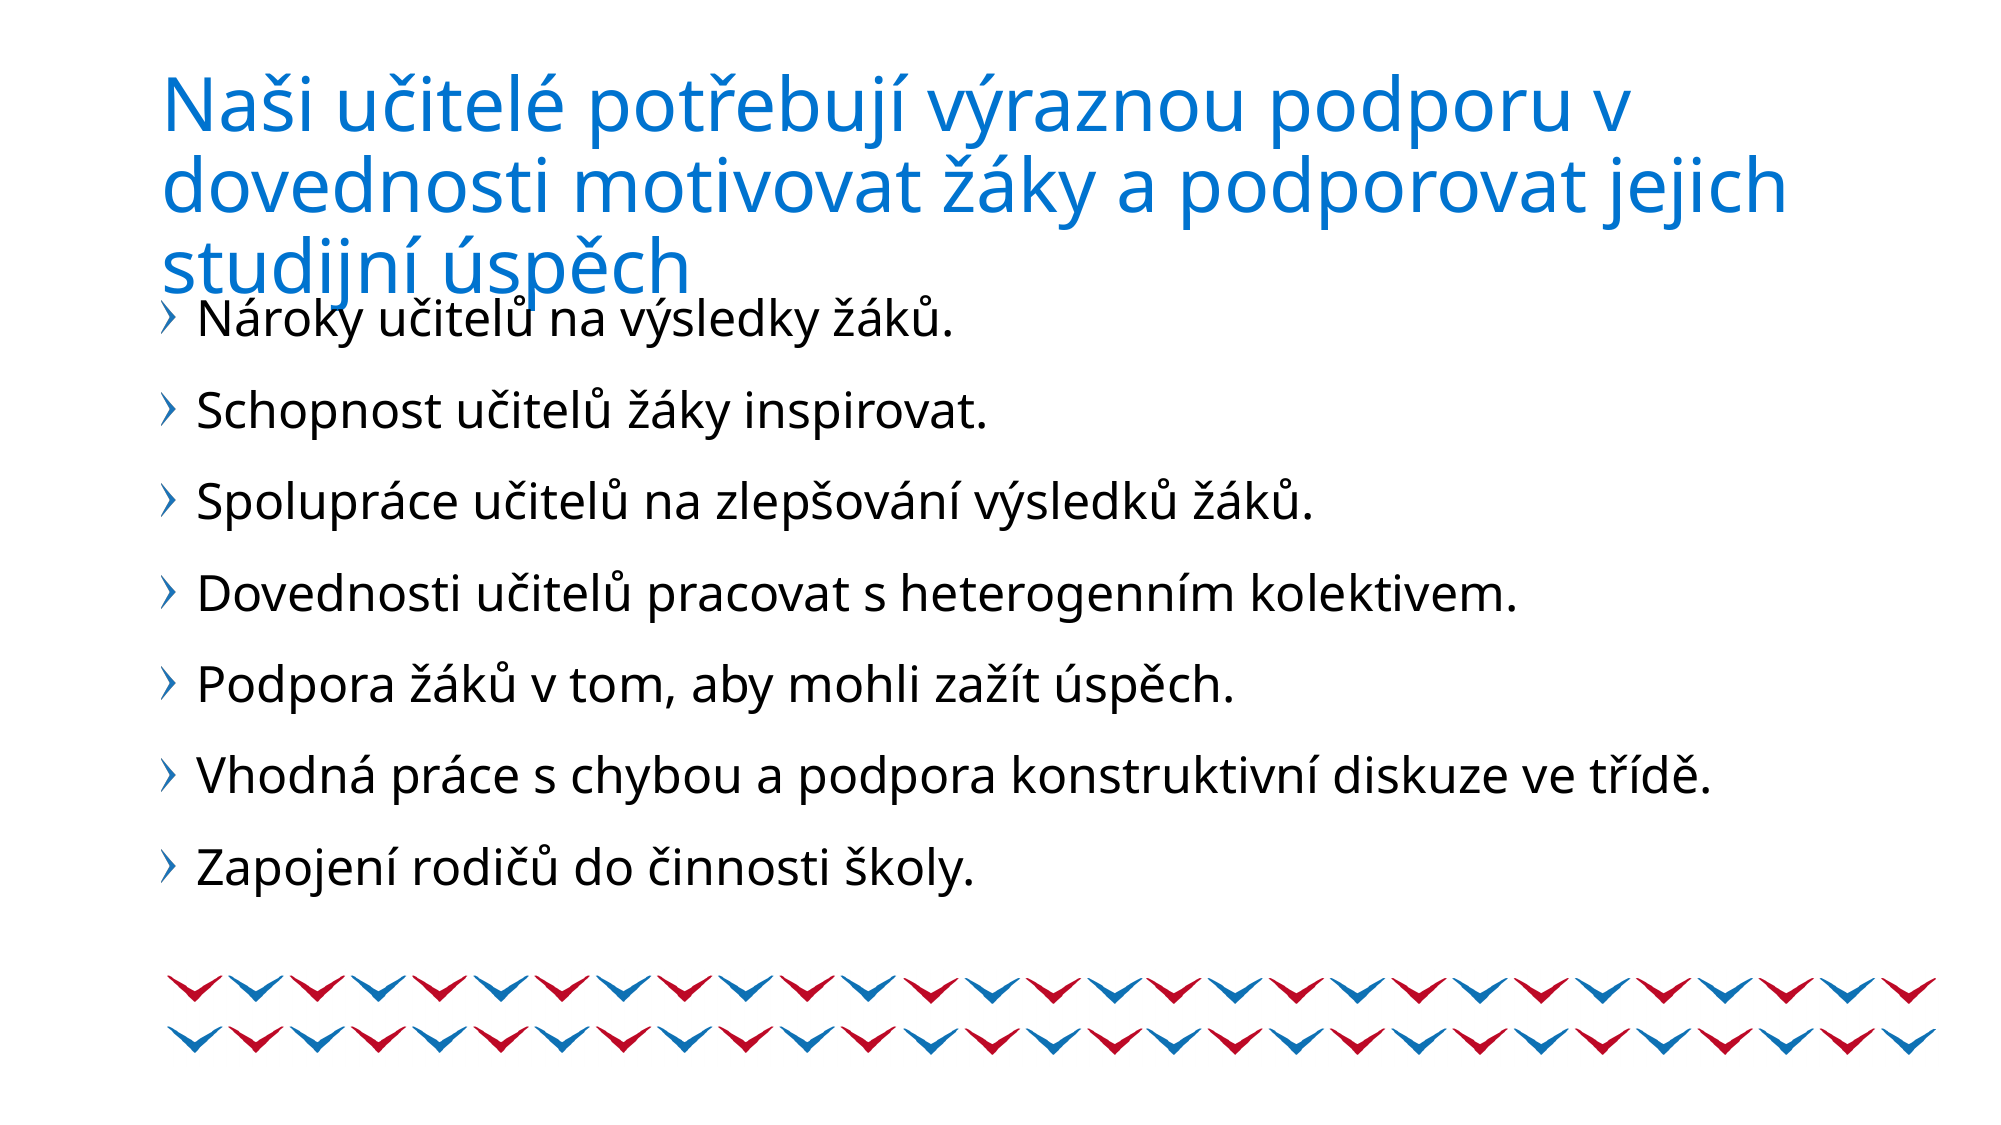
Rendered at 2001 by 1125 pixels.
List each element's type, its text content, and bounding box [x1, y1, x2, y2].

picture [161, 757, 197, 793]
picture [161, 574, 197, 610]
picture [161, 299, 197, 335]
picture [161, 482, 197, 518]
title Naši učitelé potřebují výraznou podporu v dovednosti motivovat žáky a podporovat jejich studijní úspěch [161, 67, 1939, 255]
picture [161, 665, 197, 701]
picture [161, 848, 197, 884]
picture [160, 969, 1939, 1067]
picture [161, 391, 197, 427]
list Nároky učitelů na výsledky žáků. Schopnost učitelů žáky inspirovat. Spolupráce učitelů na zlepšování výsledků žáků. Dovednosti učitelů pracovat s heterogenním kolektivem. Podpora žáků v tom, aby mohli zažít úspěch. Vhodná práce s chybou a podpora konstruktivní diskuze ve třídě. Zapojení rodičů do činnosti školy. [161, 255, 1940, 935]
